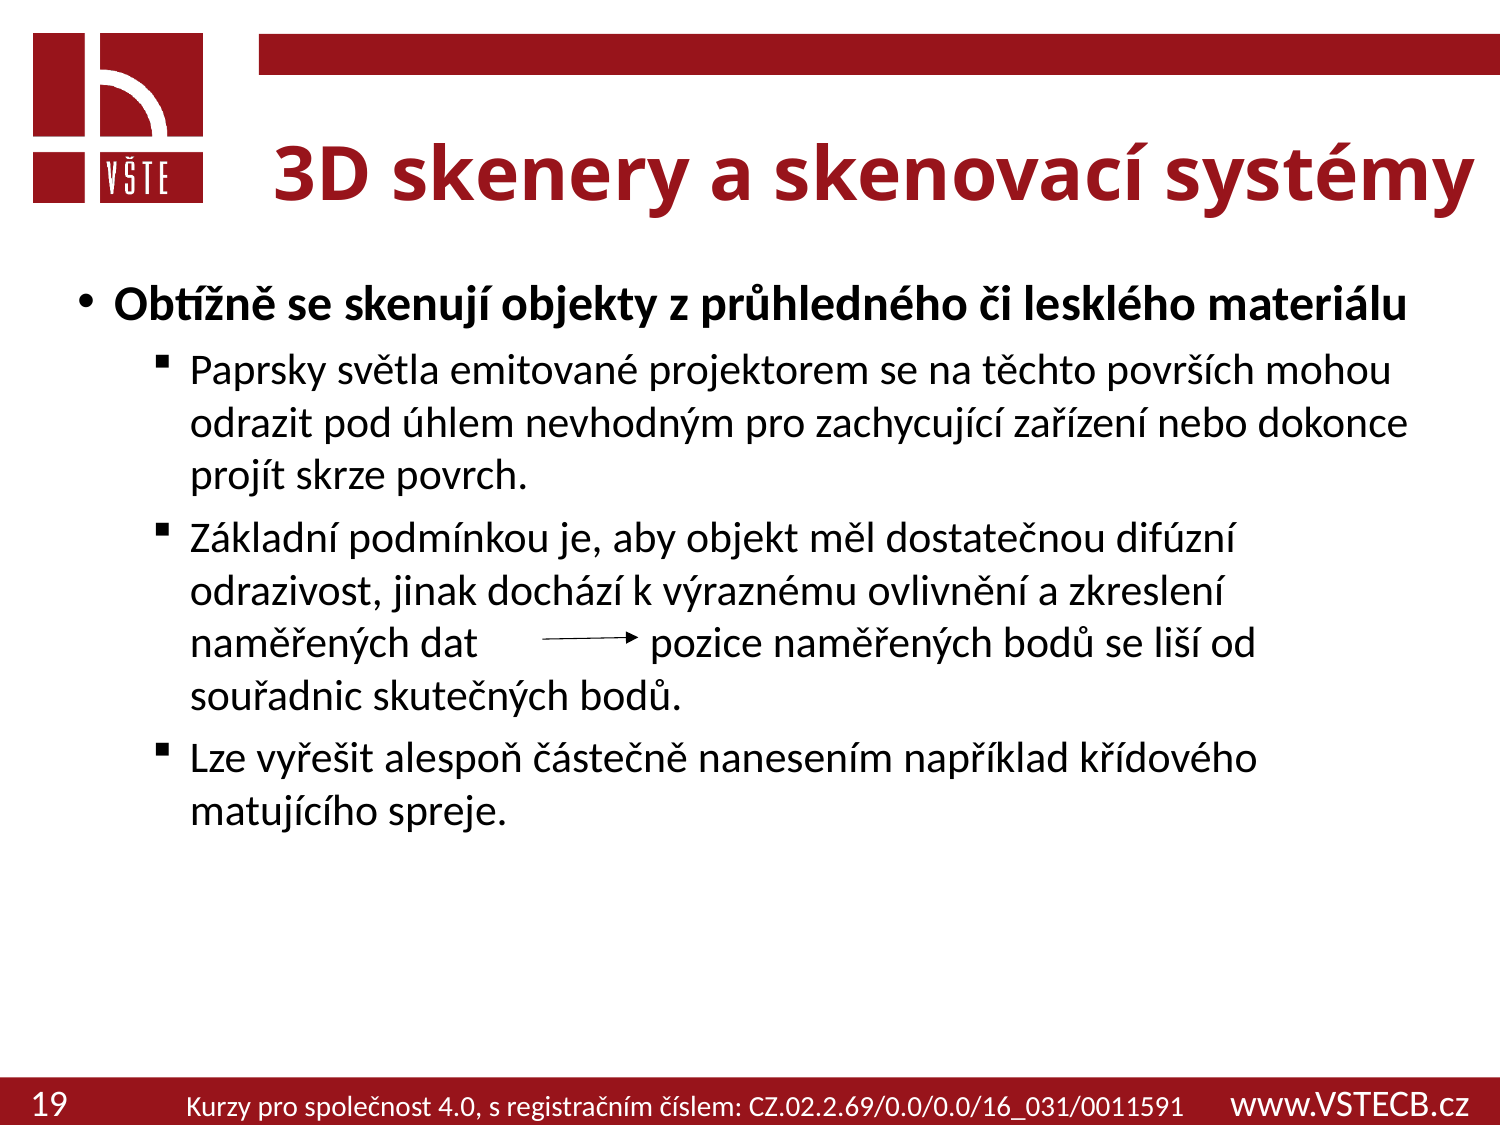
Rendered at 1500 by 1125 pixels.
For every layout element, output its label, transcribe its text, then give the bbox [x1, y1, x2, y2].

title 3D skenery a skenovací systémy [258, 76, 1500, 278]
text_box [258, 33, 1500, 76]
text_box 19 Kurzy pro společnost 4.0, s registračním číslem: CZ.02.2.69/0.0/0.0/16_031/0011591 www.VSTECB.cz [0, 1076, 1500, 1125]
picture [33, 33, 203, 203]
list Obtížně se skenují objekty z průhledného či lesklého materiálu Paprsky světla emitované projektorem se na těchto površích mohou odrazit pod úhlem nevhodným pro zachycující zařízení nebo dokonce projít skrze povrch. Základní podmínkou je, aby objekt měl dostatečnou difúzní odrazivost, jinak dochází k výraznému ovlivnění a zkreslení naměřených dat pozice naměřených bodů se liší od souřadnic skutečných bodů. Lze vyřešit alespoň částečně nanesením například křídového matujícího spreje. [62, 263, 1448, 1055]
